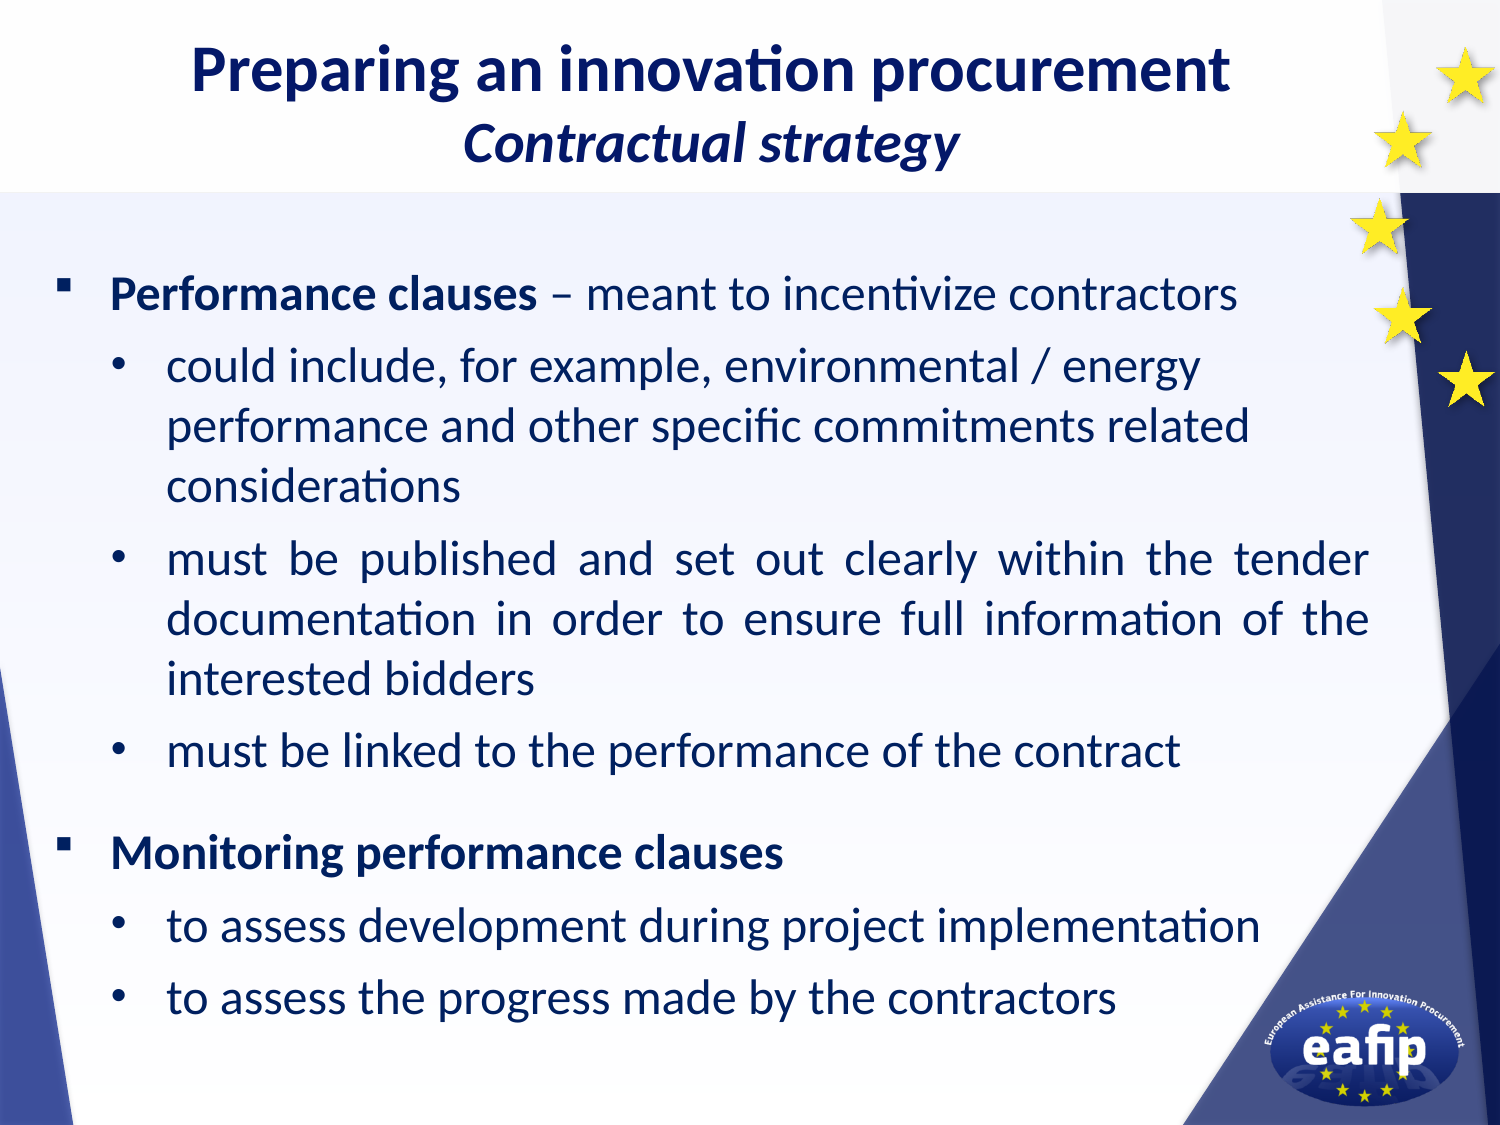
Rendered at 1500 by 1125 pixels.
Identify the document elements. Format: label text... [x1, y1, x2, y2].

picture [1349, 33, 1500, 426]
text_box Preparing an innovation procurement Contractual strategy [18, 16, 1406, 182]
text_box Performance clauses – meant to incentivize contractors could include, for example, environmental / energy performance and other specific commitments related considerations must be published and set out clearly within the tender documentation in order to ensure full information of the interested bidders must be linked to the performance of the contract Monitoring performance clauses to assess development during project implementation to assess the progress made by the contractors [38, 252, 1386, 1032]
picture [1256, 971, 1473, 1125]
